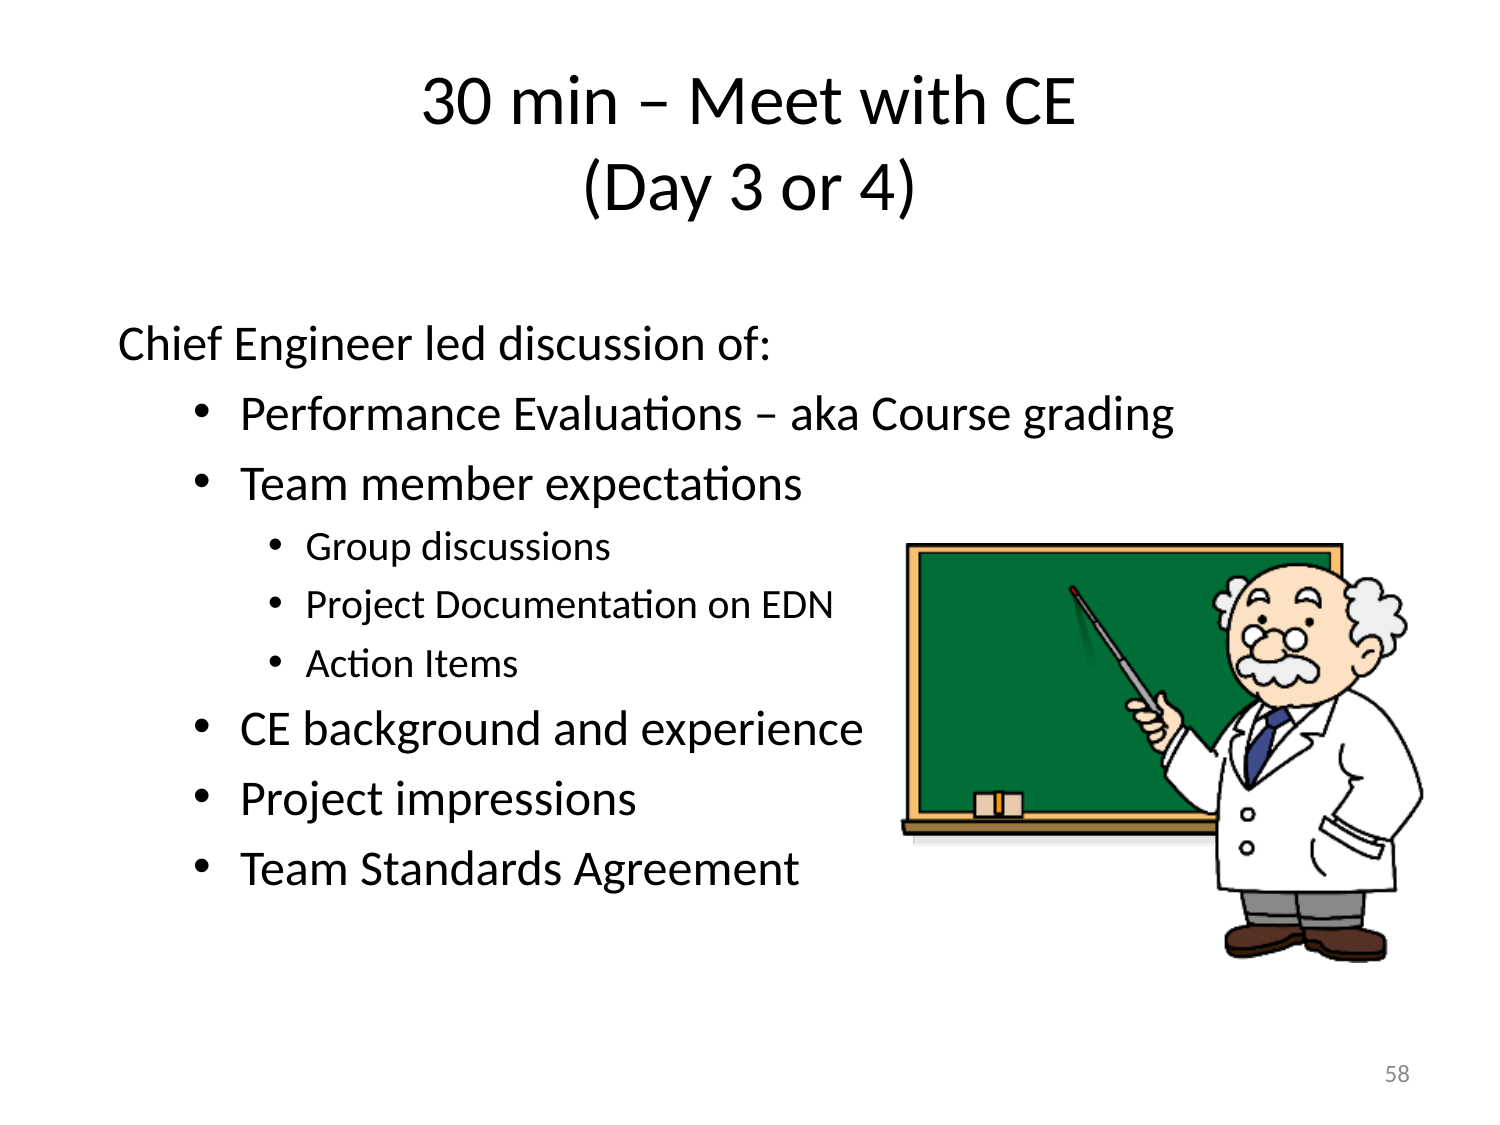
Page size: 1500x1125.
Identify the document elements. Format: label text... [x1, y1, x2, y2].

list Chief Engineer led discussion of: Performance Evaluations – aka Course grading Team member expectations Group discussions Project Documentation on EDN Action Items CE background and experience Project impressions Team Standards Agreement [103, 303, 1388, 1017]
slide_number 58 [1074, 1042, 1425, 1103]
title 30 min – Meet with CE (Day 3 or 4) [75, 45, 1425, 233]
picture [899, 542, 1426, 963]
